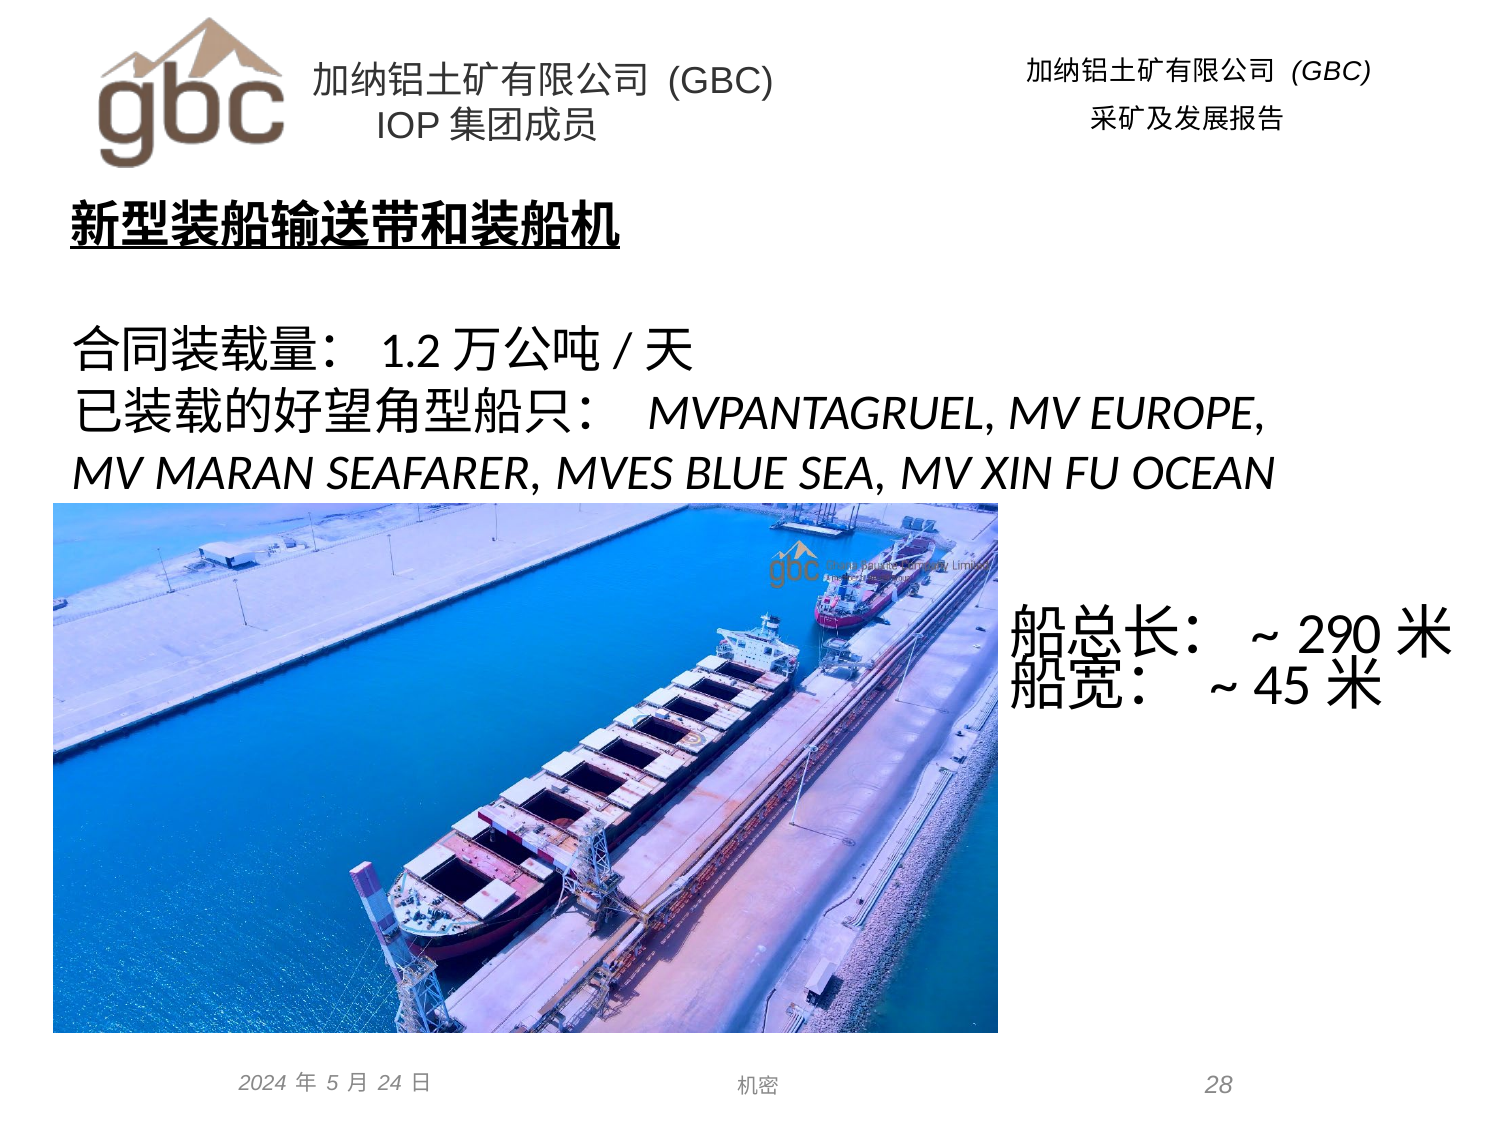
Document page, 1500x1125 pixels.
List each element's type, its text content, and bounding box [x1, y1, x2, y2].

text_box 2024年5月24日 机密 28 [85, 1058, 1384, 1100]
text_box 加纳铝土矿有限公司 (GBC) 采矿及发展报告 [1022, 55, 1444, 144]
picture [98, 16, 926, 168]
text_box 船总长：~ 290米船宽： ~ 45米 [1009, 610, 1463, 736]
picture [38, 498, 998, 1033]
text_box 新型装船输送带和装船机 合同装载量：1.2万公吨/天 已装载的好望角型船只： MVPANTAGRUEL, MV EUROPE, MV MARAN SEAFARER, MVES BLUE SEA, MV XIN FU OCEAN [68, 203, 1500, 488]
